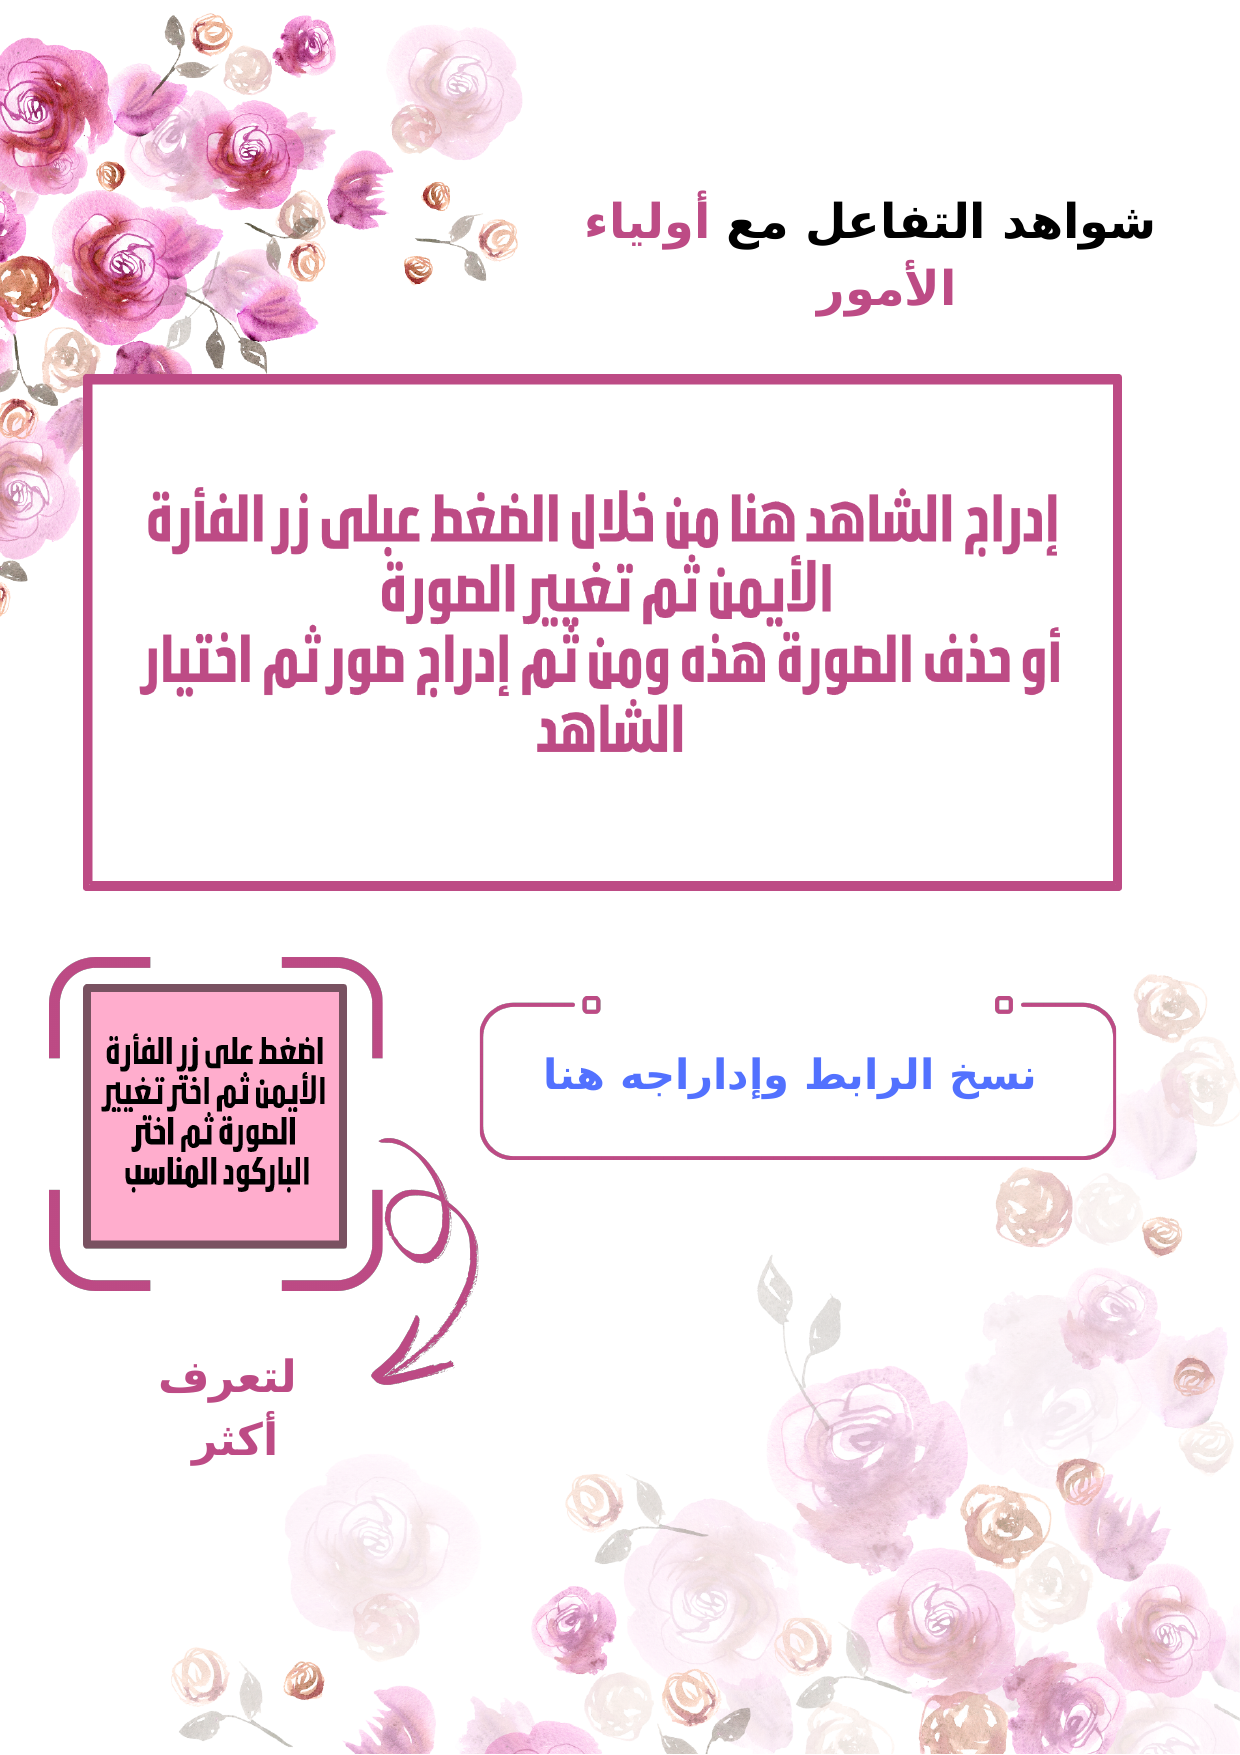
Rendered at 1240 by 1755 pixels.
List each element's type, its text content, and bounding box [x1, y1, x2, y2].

text_box لتعرف أكثر [109, 1339, 347, 1464]
text_box [49, 957, 383, 1291]
text_box نسخ الرابط وإداراجه هنا [509, 1057, 1087, 1099]
text_box [479, 996, 1117, 1160]
picture [0, 0, 1240, 1754]
text_box شواهد التفاعل مع أولياء الأمور [526, 180, 1215, 315]
text_box [371, 1138, 479, 1385]
